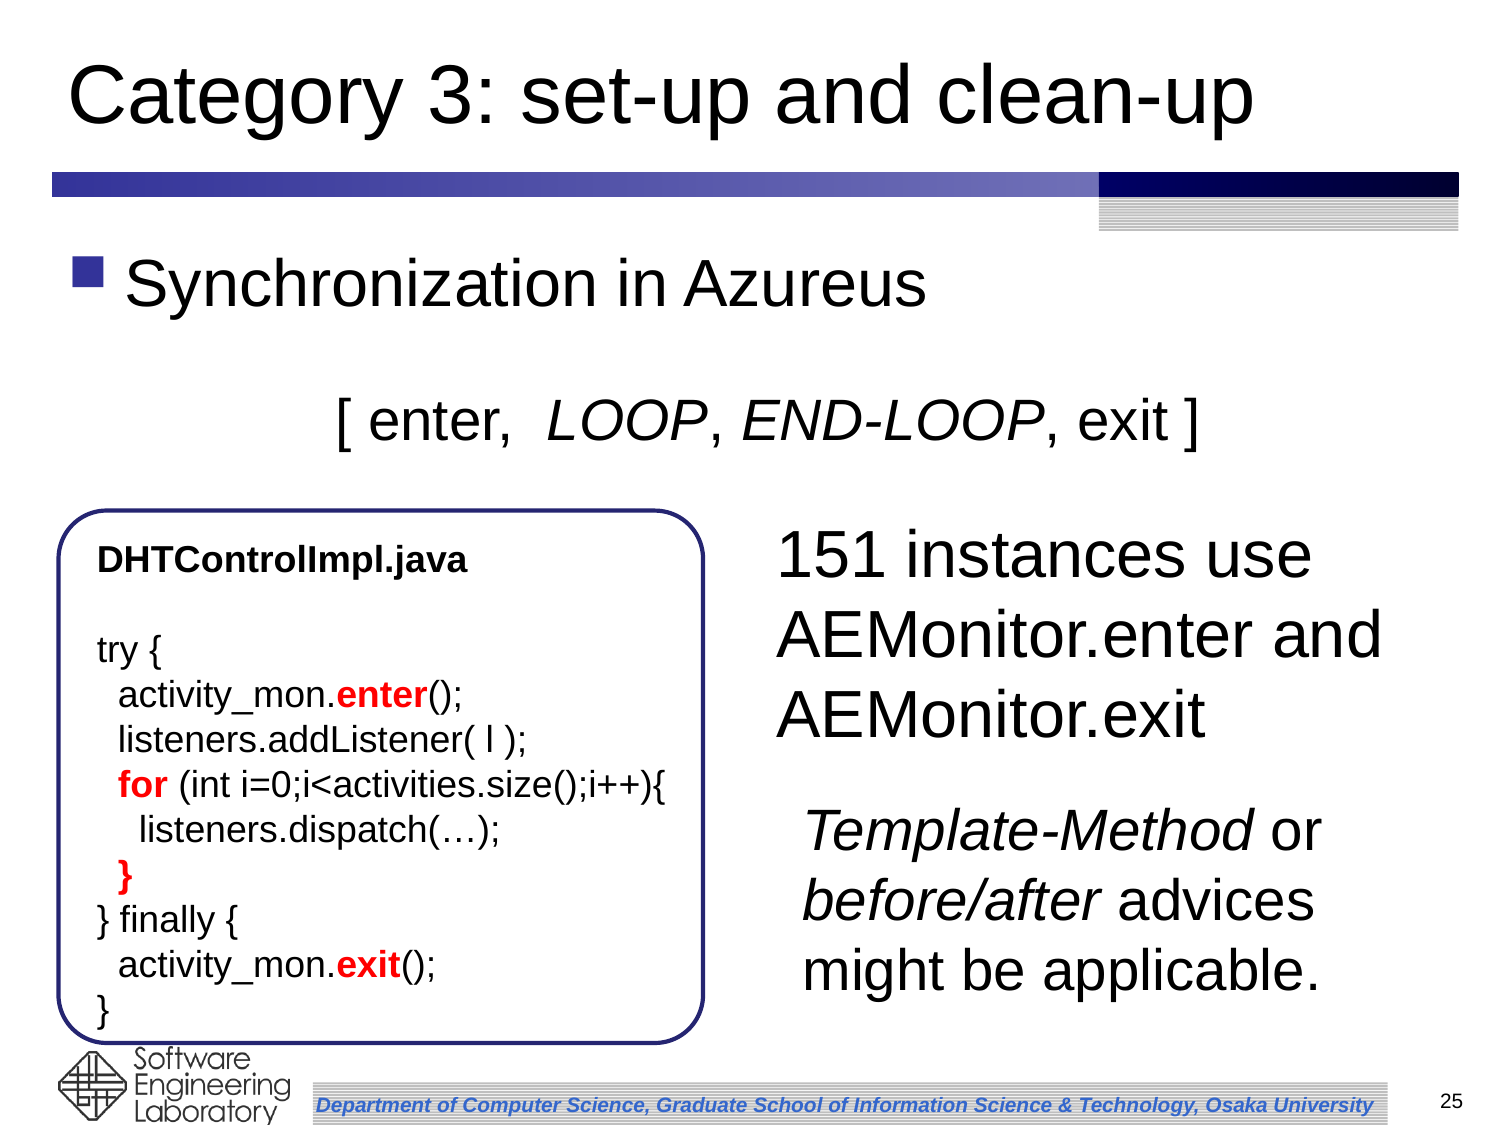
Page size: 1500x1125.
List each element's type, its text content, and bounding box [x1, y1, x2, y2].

list Synchronization in Azureus [52, 231, 1460, 411]
picture [58, 1046, 290, 1125]
text_box Template-Method or before/after advices might be applicable. [787, 785, 1338, 1010]
title Category 3: set-up and clean-up [51, 18, 1459, 162]
slide_number 25 [1387, 1079, 1479, 1125]
text_box [ enter, LOOP, END-LOOP, exit ] [320, 375, 1216, 460]
text_box [56, 508, 706, 1046]
text_box DHTControlImpl.java try { activity_mon.enter(); listeners.addListener( l ); for (int i=0;i<activities.size();i++){ listeners.dispatch(…); } } finally { activity_mon.exit(); } [82, 527, 692, 1038]
text_box 151 instances use AEMonitor.enter and AEMonitor.exit [761, 503, 1407, 759]
